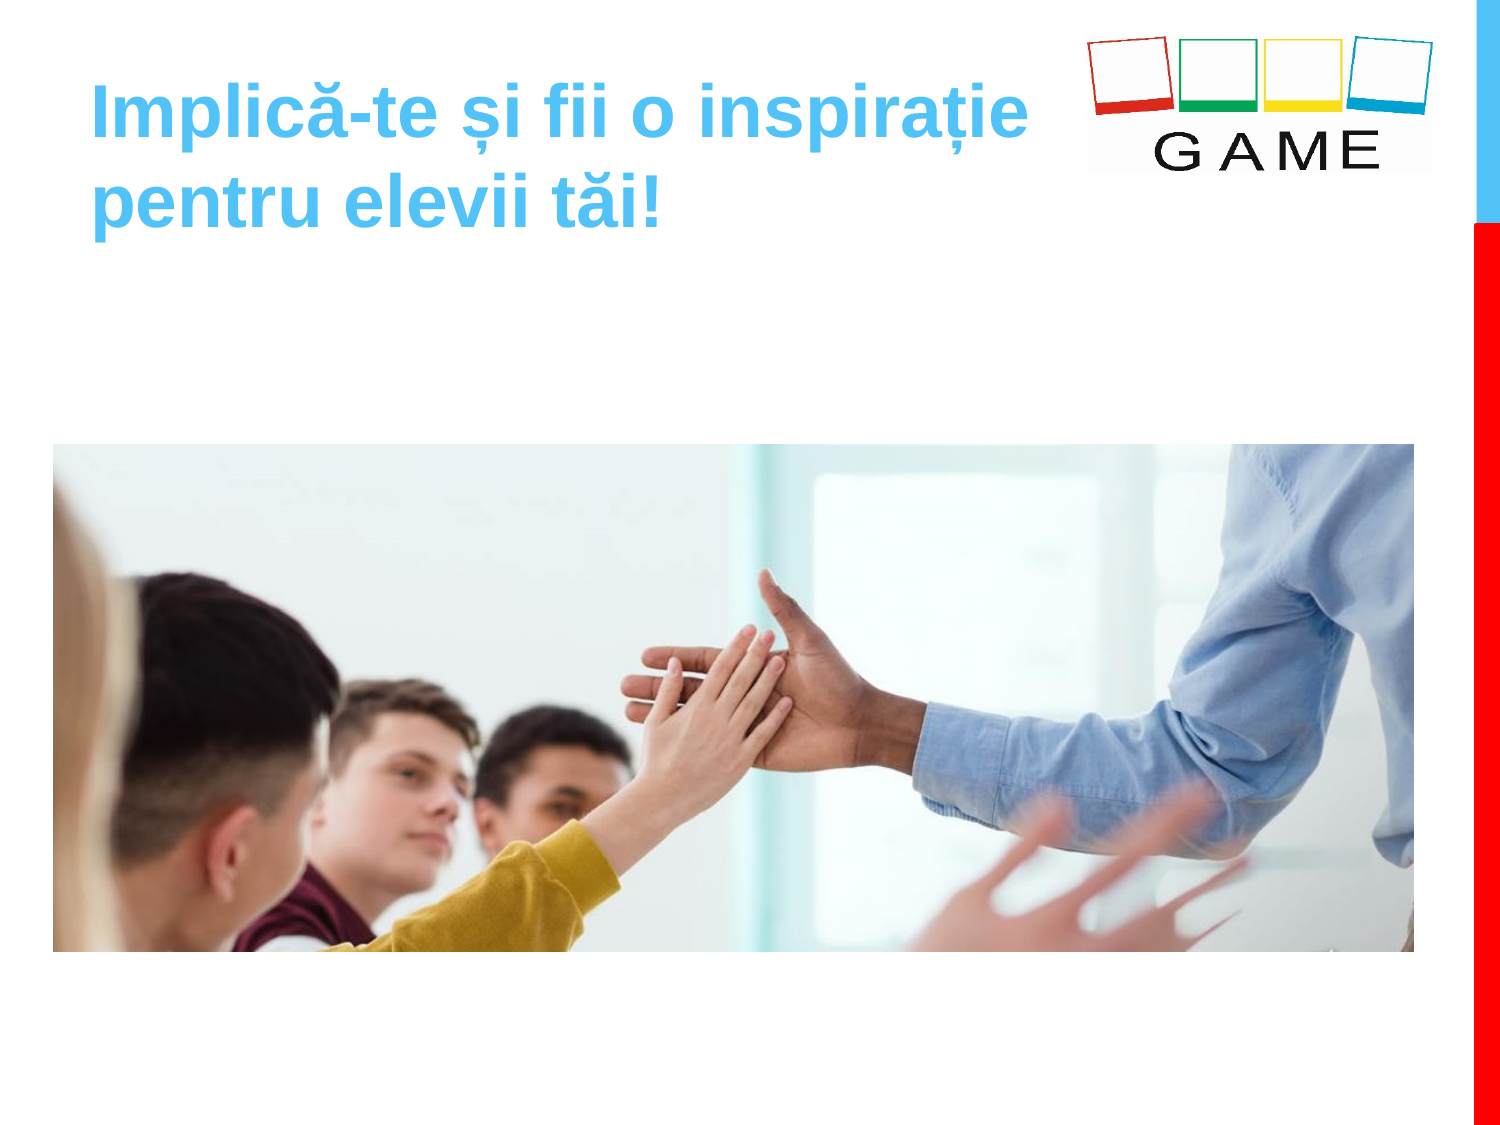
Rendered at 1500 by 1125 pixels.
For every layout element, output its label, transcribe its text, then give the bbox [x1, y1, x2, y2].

title Implică-te și fii o inspirație pentru elevii tăi! [75, 25, 1117, 250]
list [52, 444, 1414, 952]
picture [1117, 36, 1433, 173]
